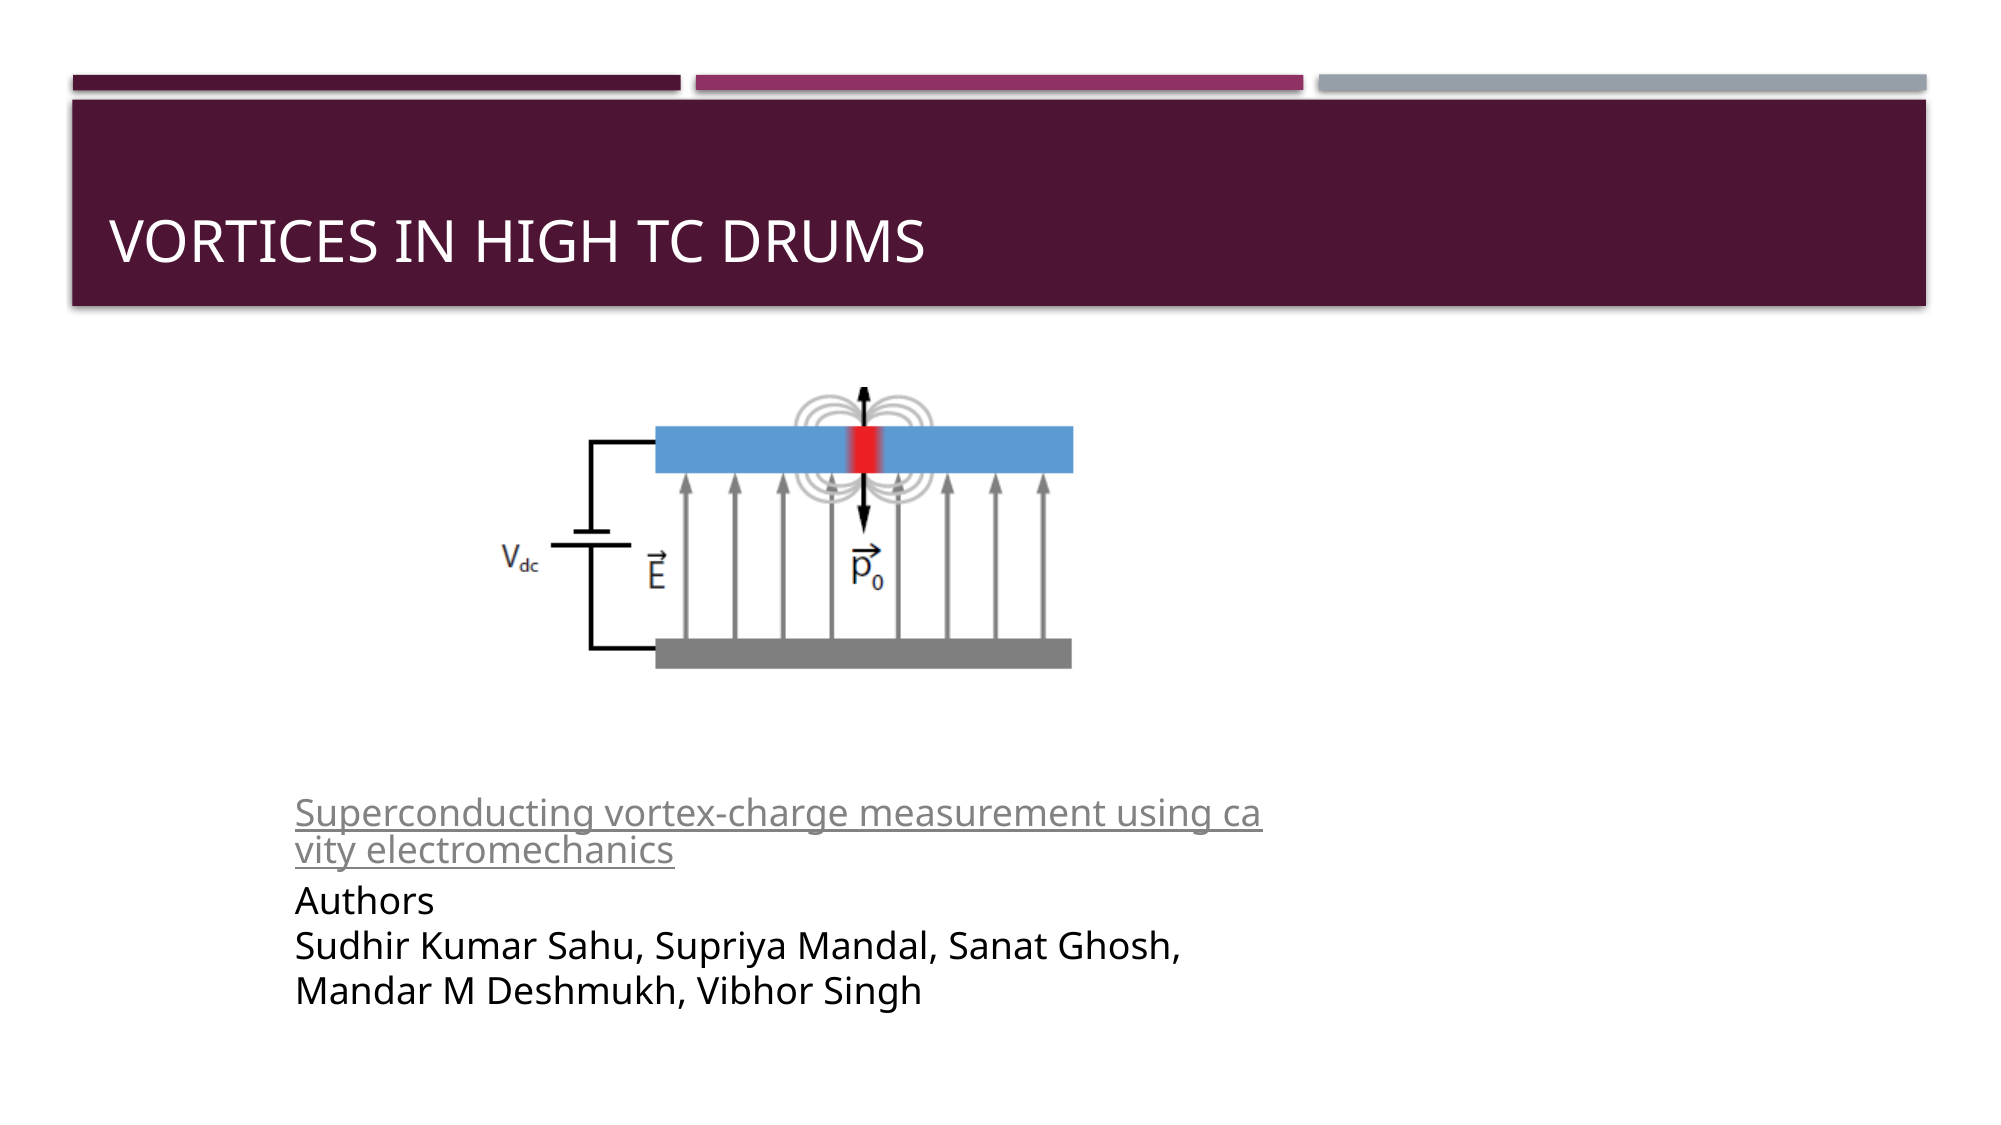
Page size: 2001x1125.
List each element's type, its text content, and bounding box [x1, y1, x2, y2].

title Vortices in High Tc drums [94, 119, 1904, 282]
picture [474, 386, 1121, 706]
text_box Superconducting vortex-charge measurement using cavity electromechanics Authors Sudhir Kumar Sahu, Supriya Mandal, Sanat Ghosh, Mandar M Deshmukh, Vibhor Singh [279, 781, 1280, 982]
